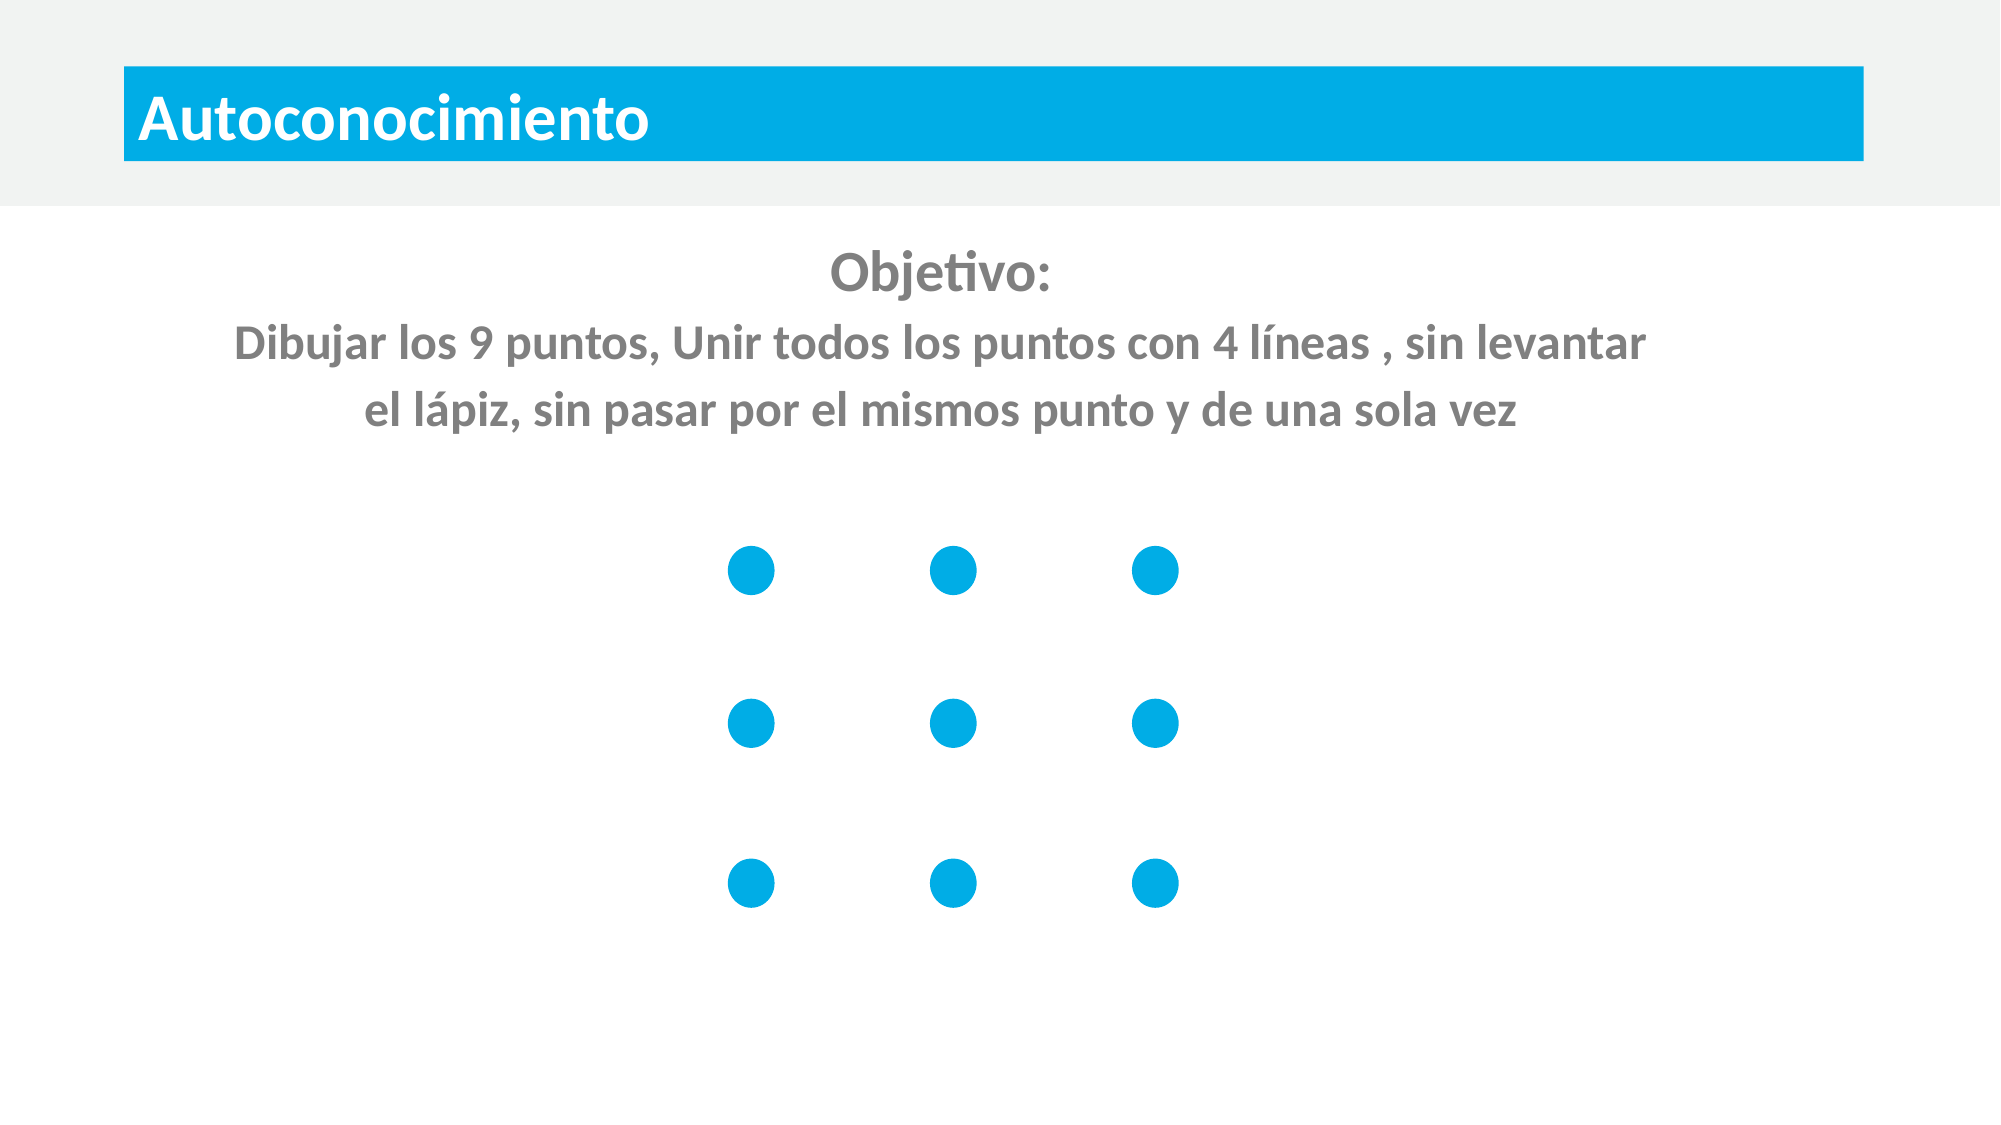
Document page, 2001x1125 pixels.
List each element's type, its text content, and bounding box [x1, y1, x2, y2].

text_box Autoconocimiento [124, 66, 1864, 162]
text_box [727, 545, 1179, 908]
text_box [0, 0, 2000, 206]
text_box Objetivo: Dibujar los 9 puntos, Unir todos los puntos con 4 líneas , sin levantar el lápiz, sin pasar por el mismos punto y de una sola vez [202, 279, 1681, 393]
